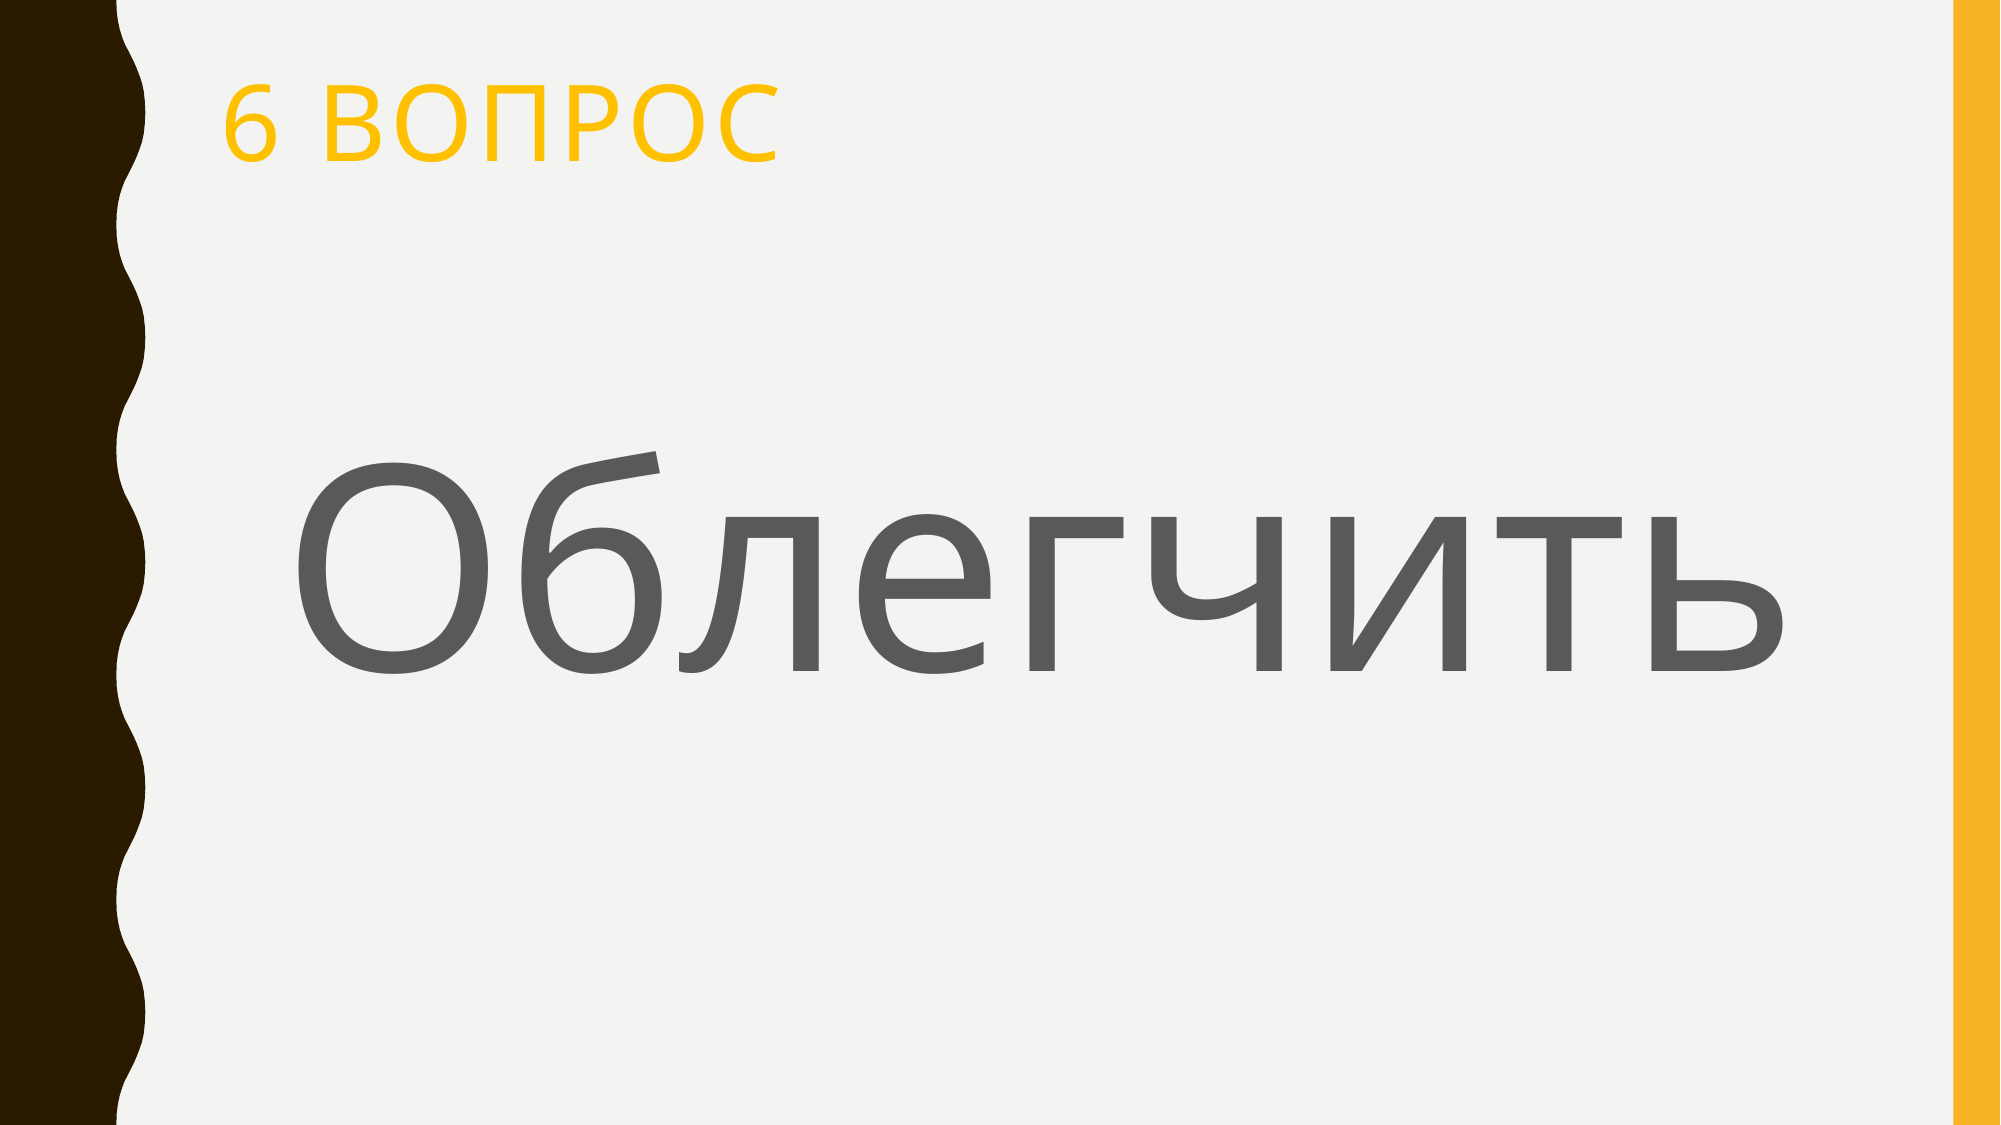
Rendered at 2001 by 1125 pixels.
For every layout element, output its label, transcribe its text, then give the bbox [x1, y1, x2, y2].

list Облегчить [205, 341, 1875, 931]
title 6 вопрос [205, 62, 1875, 308]
